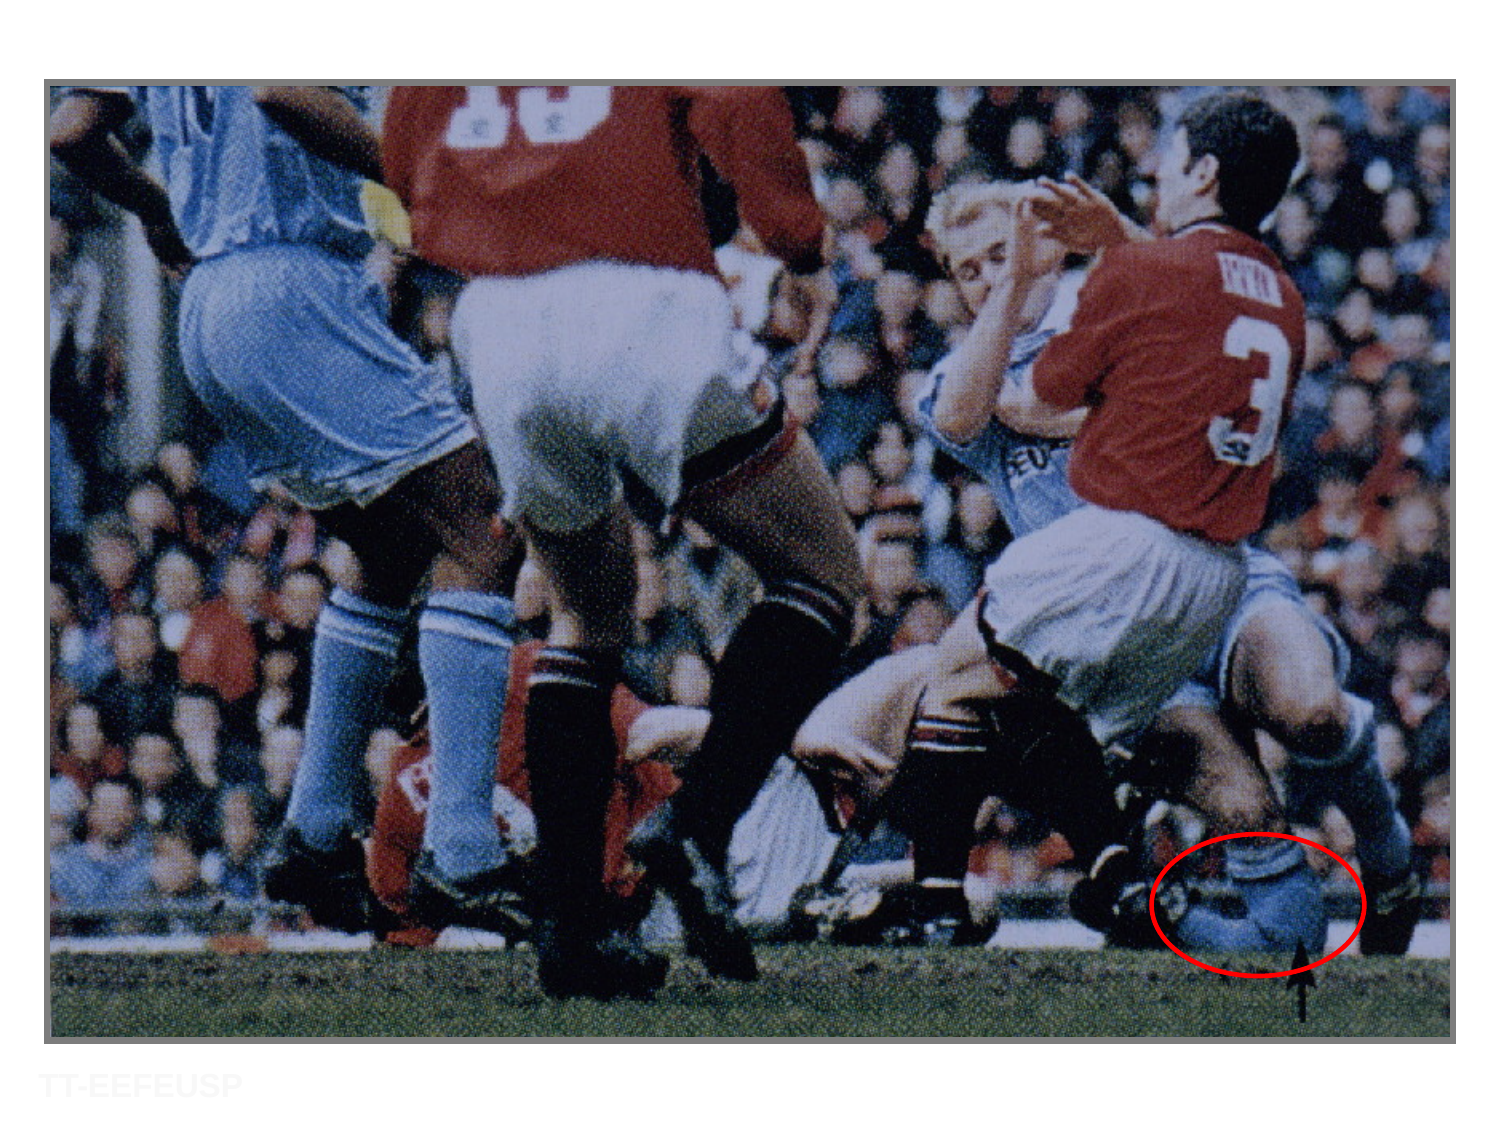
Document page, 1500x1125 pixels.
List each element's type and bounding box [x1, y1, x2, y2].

picture [49, 85, 1451, 1038]
